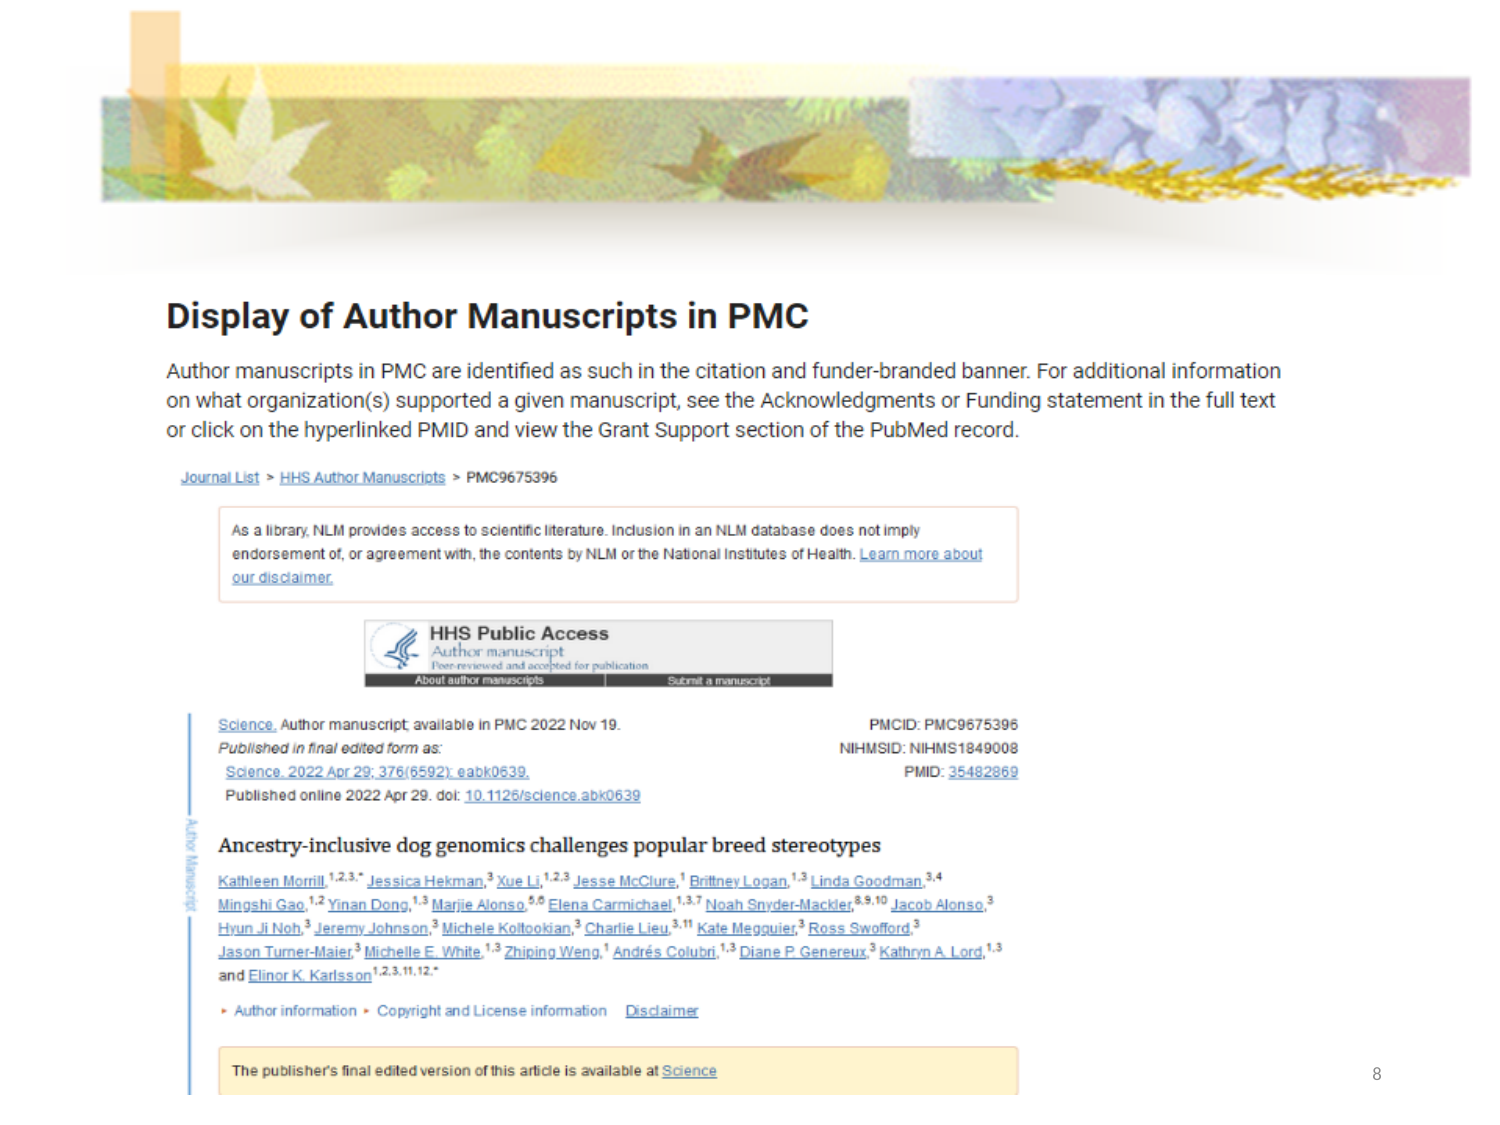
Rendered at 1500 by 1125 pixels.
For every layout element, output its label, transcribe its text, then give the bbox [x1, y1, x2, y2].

picture [0, 0, 1496, 1095]
slide_number 8 [1059, 1042, 1397, 1103]
